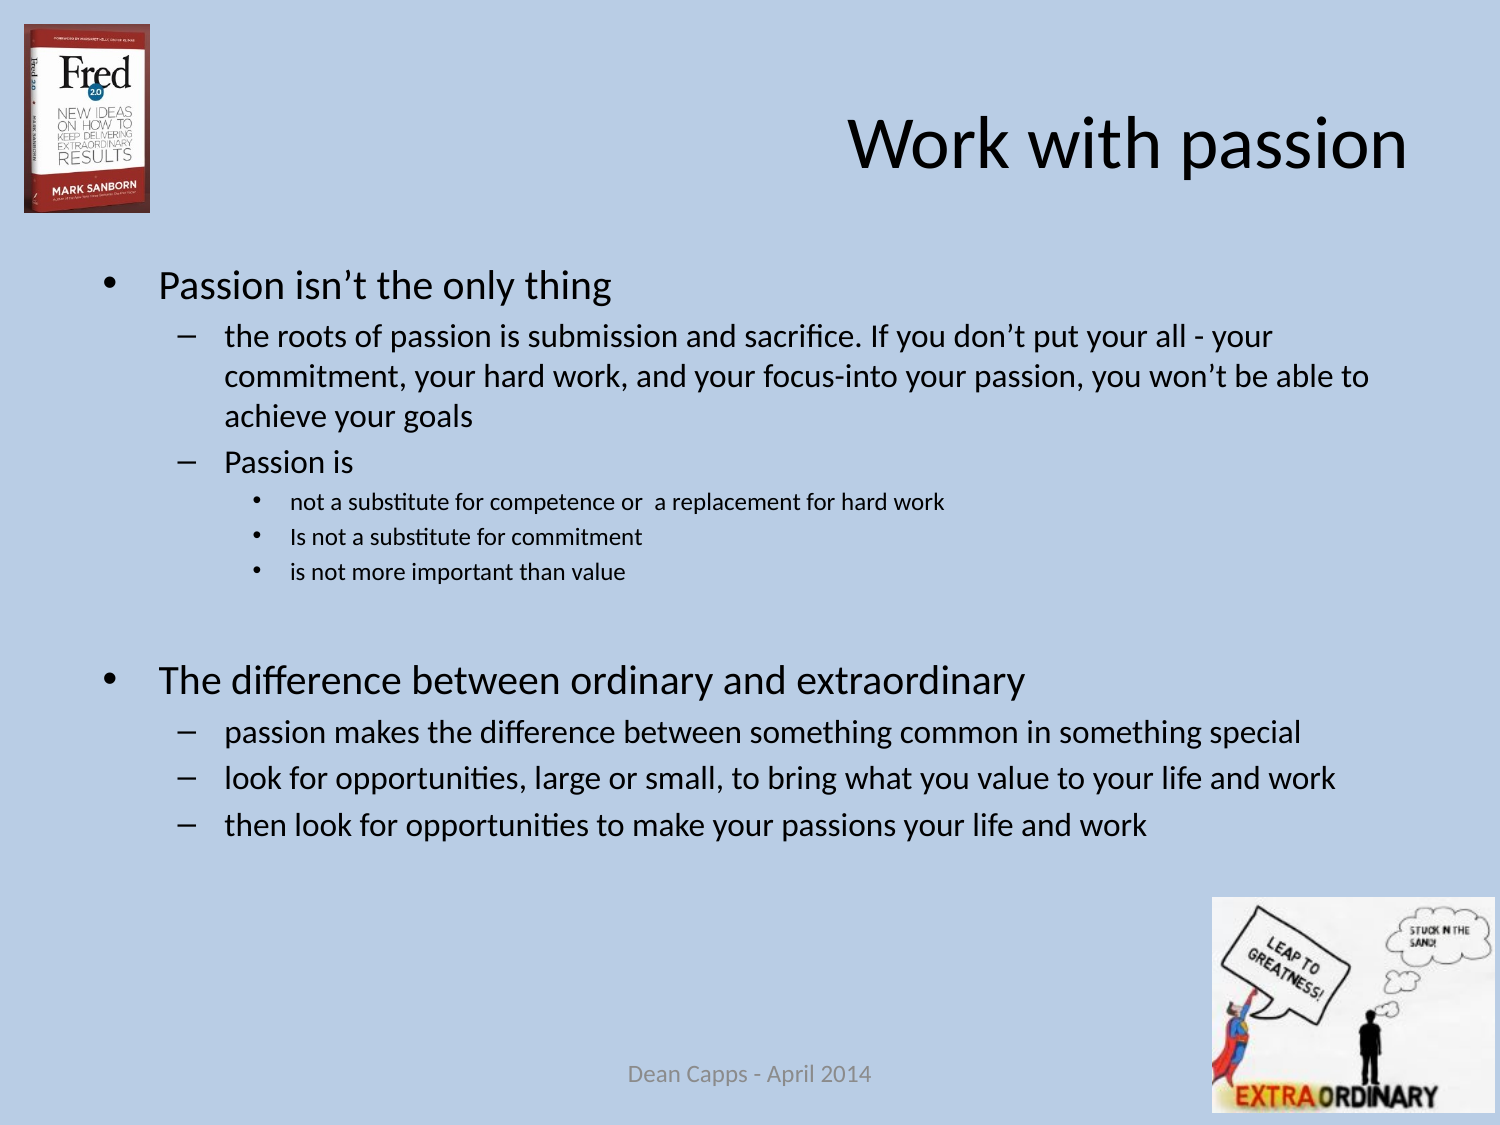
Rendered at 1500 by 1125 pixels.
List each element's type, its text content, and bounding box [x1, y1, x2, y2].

picture [1212, 897, 1496, 1113]
footer Dean Capps - April 2014 [512, 1042, 988, 1103]
picture [24, 24, 151, 213]
list Passion isn’t the only thing the roots of passion is submission and sacrifice. If you don’t put your all - your commitment, your hard work, and your focus-into your passion, you won’t be able to achieve your goals Passion is not a substitute for competence or a replacement for hard work Is not a substitute for commitment is not more important than value The difference between ordinary and extraordinary passion makes the difference between something common in something special look for opportunities, large or small, to bring what you value to your life and work then look for opportunities to make your passions your life and work [87, 249, 1438, 992]
title Work with passion [75, 45, 1425, 233]
